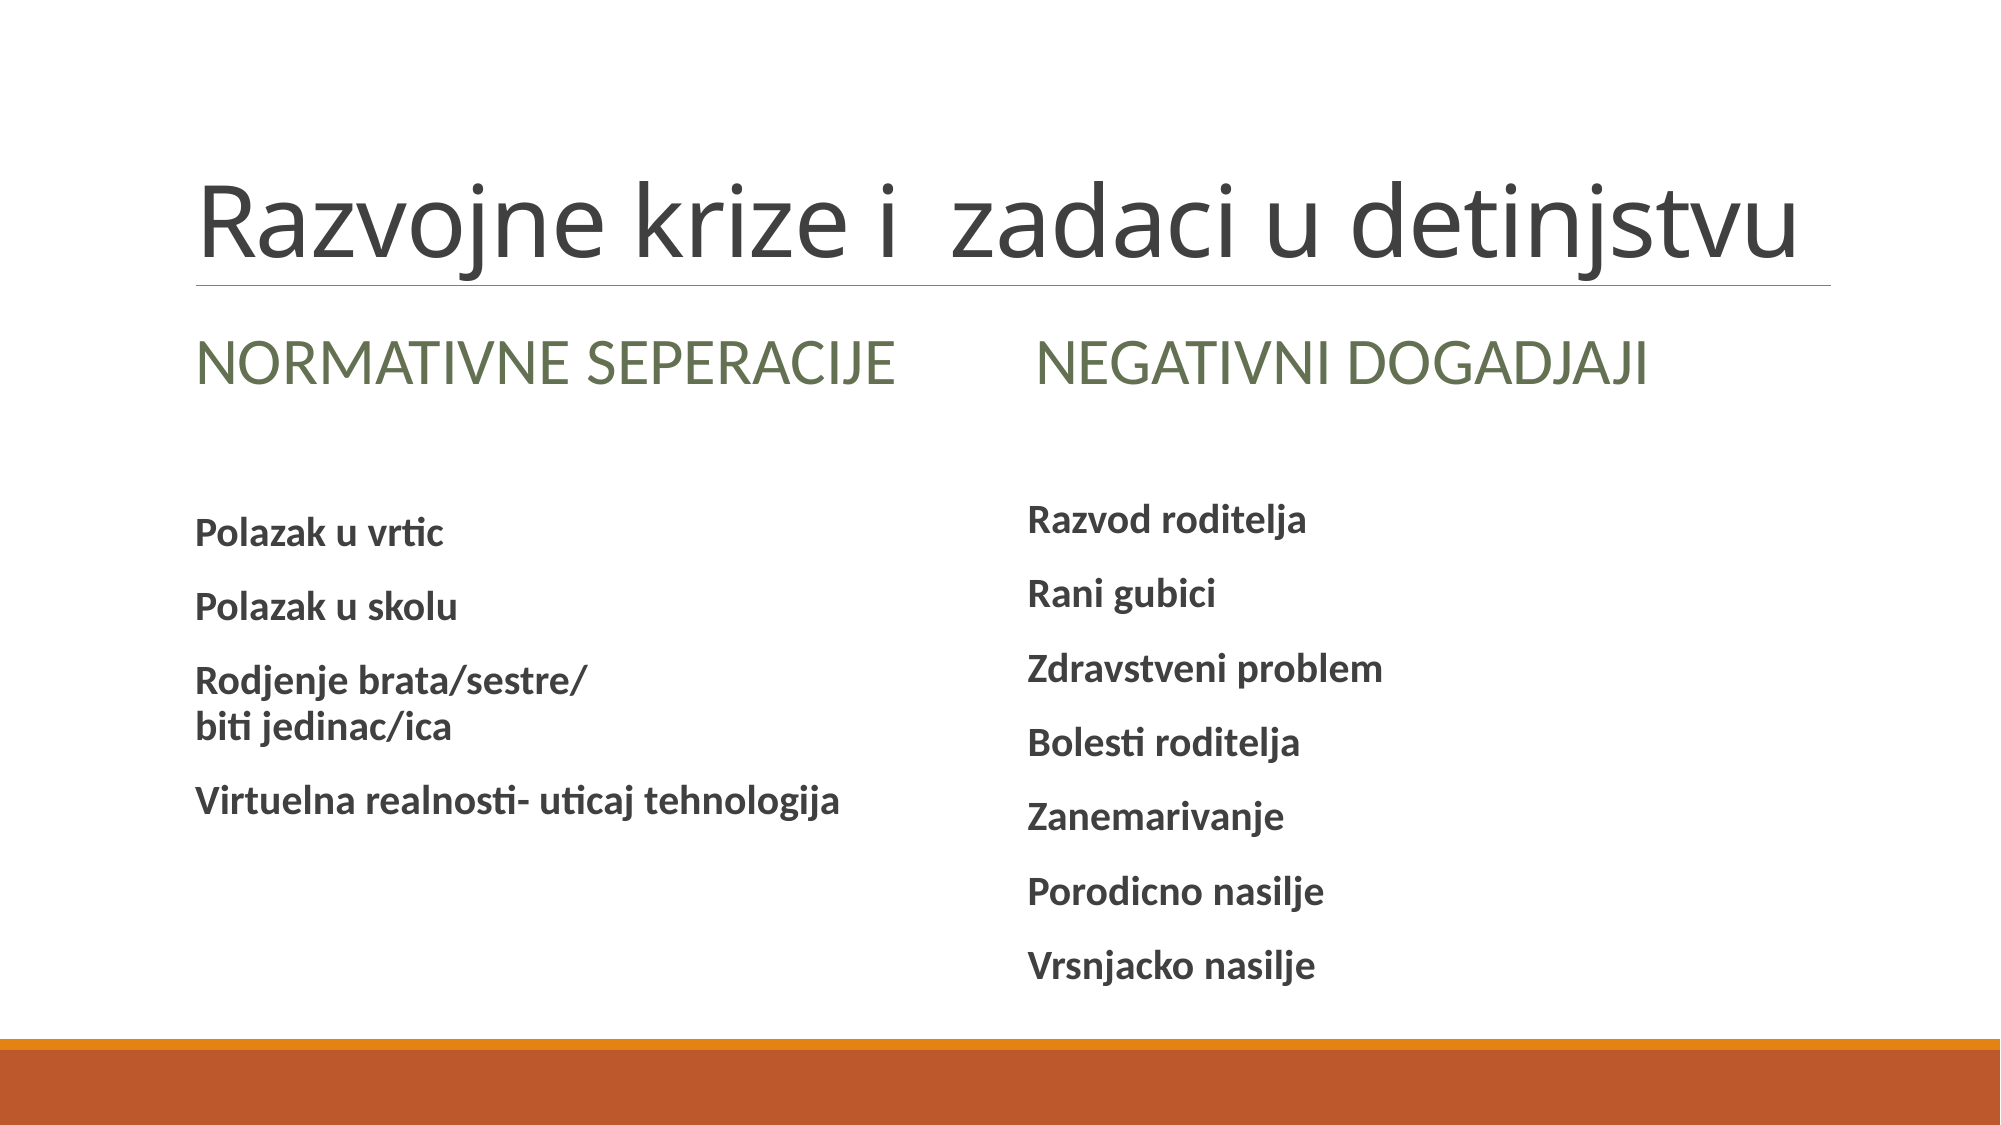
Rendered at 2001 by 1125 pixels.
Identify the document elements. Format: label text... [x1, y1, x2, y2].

list Negativni dogadjaji [1020, 302, 1830, 410]
list Normativne seperacije [180, 302, 990, 423]
list Polazak u vrtic Polazak u skolu Rodjenje brata/sestre/ biti jedinac/ica Virtuelna realnosti- uticaj tehnologija [180, 423, 990, 978]
title Razvojne krize i zadaci u detinjstvu [180, 47, 1830, 285]
list Razvod roditelja Rani gubici Zdravstveni problem Bolesti roditelja Zanemarivanje Porodicno nasilje Vrsnjacko nasilje [1012, 410, 1863, 1078]
